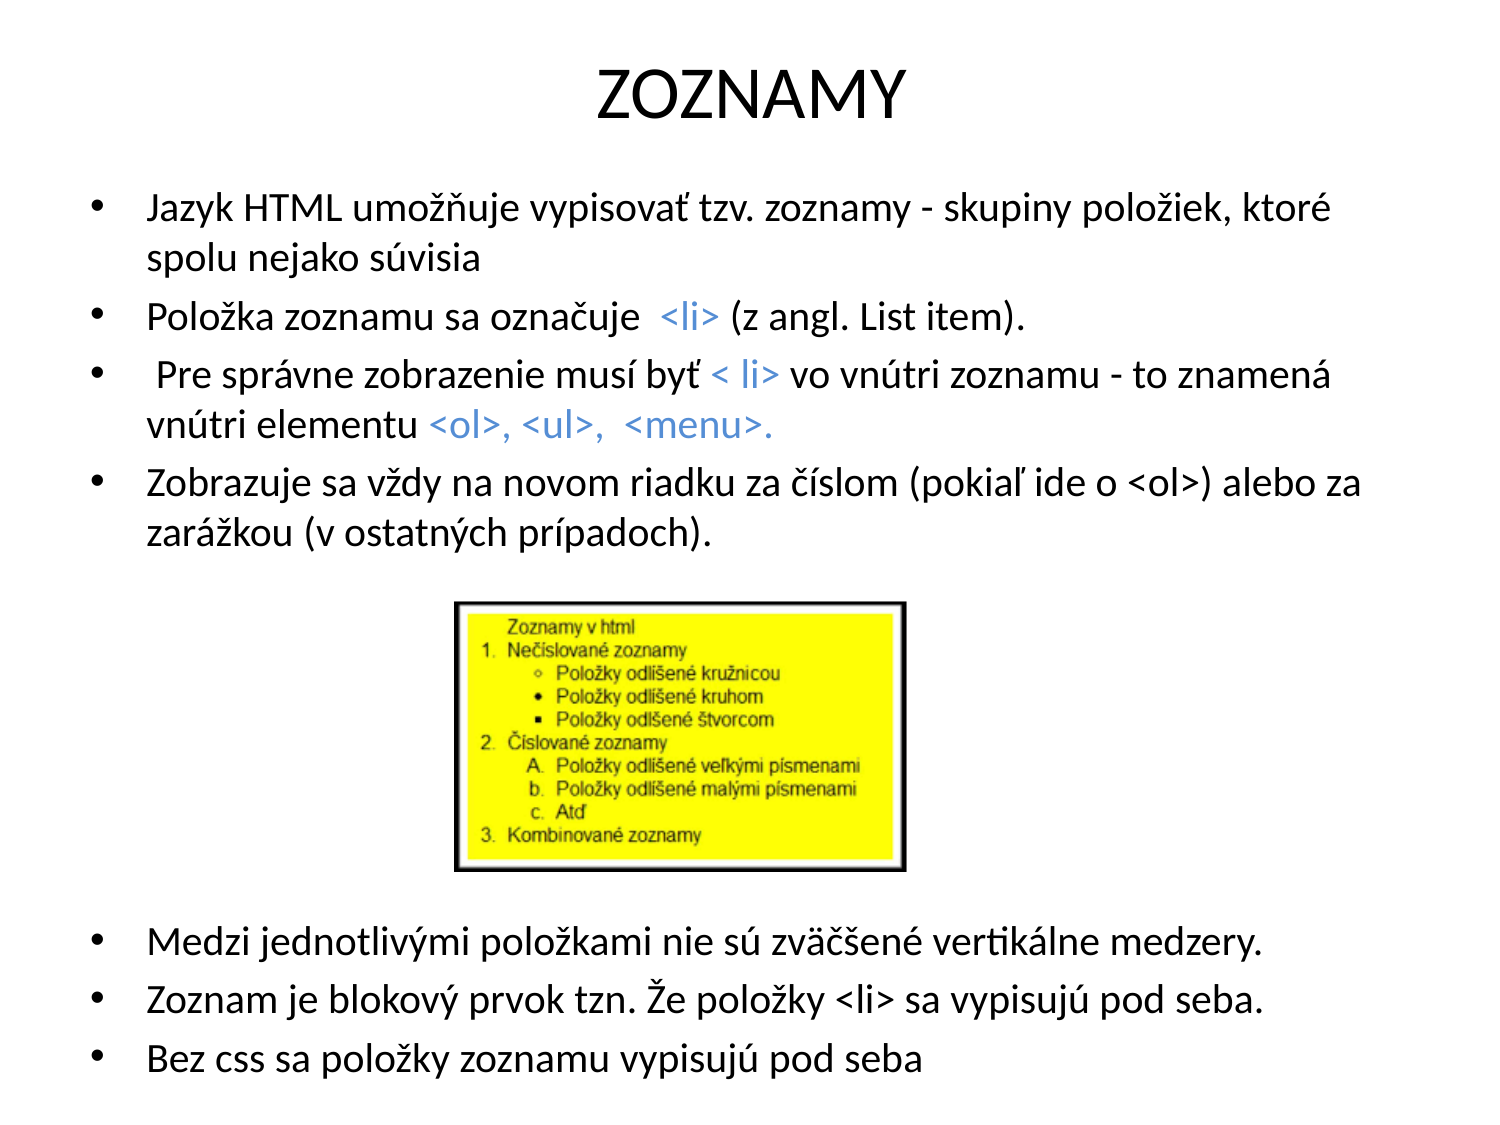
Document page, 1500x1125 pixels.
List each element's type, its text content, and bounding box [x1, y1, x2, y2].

list Jazyk HTML umožňuje vypisovať tzv. zoznamy - skupiny položiek, ktoré spolu nejako súvisia Položka zoznamu sa označuje <li> (z angl. List item). Pre správne zobrazenie musí byť < li> vo vnútri zoznamu - to znamená vnútri elementu <ol>, <ul>, <menu>. Zobrazuje sa vždy na novom riadku za číslom (pokiaľ ide o <ol>) alebo za zarážkou (v ostatných prípadoch). Medzi jednotlivými položkami nie sú zväčšené vertikálne medzery. Zoznam je blokový prvok tzn. Že položky <li> sa vypisujú pod seba. Bez css sa položky zoznamu vypisujú pod seba [75, 172, 1425, 1094]
title ZOZNAMY [76, 19, 1427, 159]
picture [454, 597, 910, 872]
